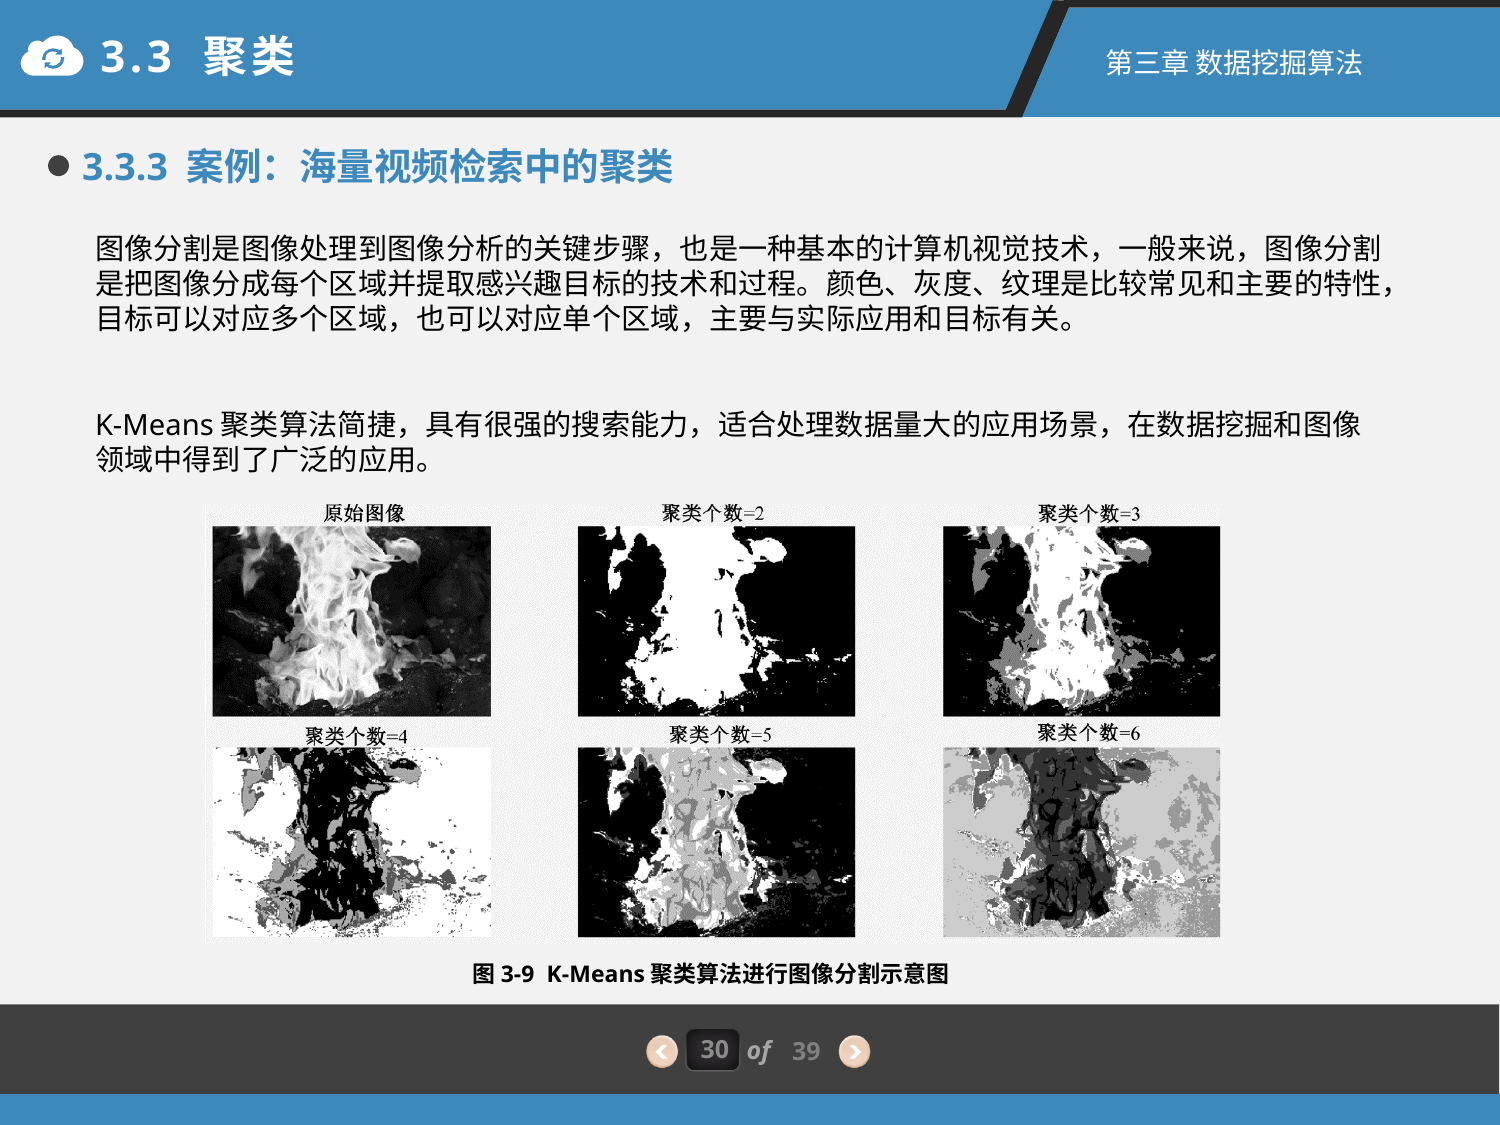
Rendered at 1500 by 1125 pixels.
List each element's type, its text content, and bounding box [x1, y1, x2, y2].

text_box 图像分割是图像处理到图像分析的关键步骤，也是一种基本的计算机视觉技术，一般来说，图像分割是把图像分成每个区域并提取感兴趣目标的技术和过程。颜色、灰度、纹理是比较常见和主要的特性，目标可以对应多个区域，也可以对应单个区域，主要与实际应用和目标有关。 [80, 222, 1405, 343]
text_box K-Means聚类算法简捷，具有很强的搜索能力，适合处理数据量大的应用场景，在数据挖掘和图像领域中得到了广泛的应用。 [80, 398, 1405, 484]
text_box [47, 154, 71, 178]
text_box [0, 0, 1500, 118]
text_box 30 [394, 1020, 745, 1081]
text_box 39 [777, 1028, 836, 1073]
picture [683, 1025, 744, 1076]
text_box of [745, 1027, 786, 1072]
text_box 3.3.3 案例：海量视频检索中的聚类 [67, 135, 690, 196]
picture [644, 1033, 679, 1069]
picture [837, 1033, 872, 1069]
picture [204, 504, 1221, 944]
text_box 图3-9 K-Means聚类算法进行图像分割示意图 [457, 952, 1208, 995]
text_box [0, 1095, 1500, 1125]
text_box [0, 1003, 1500, 1095]
